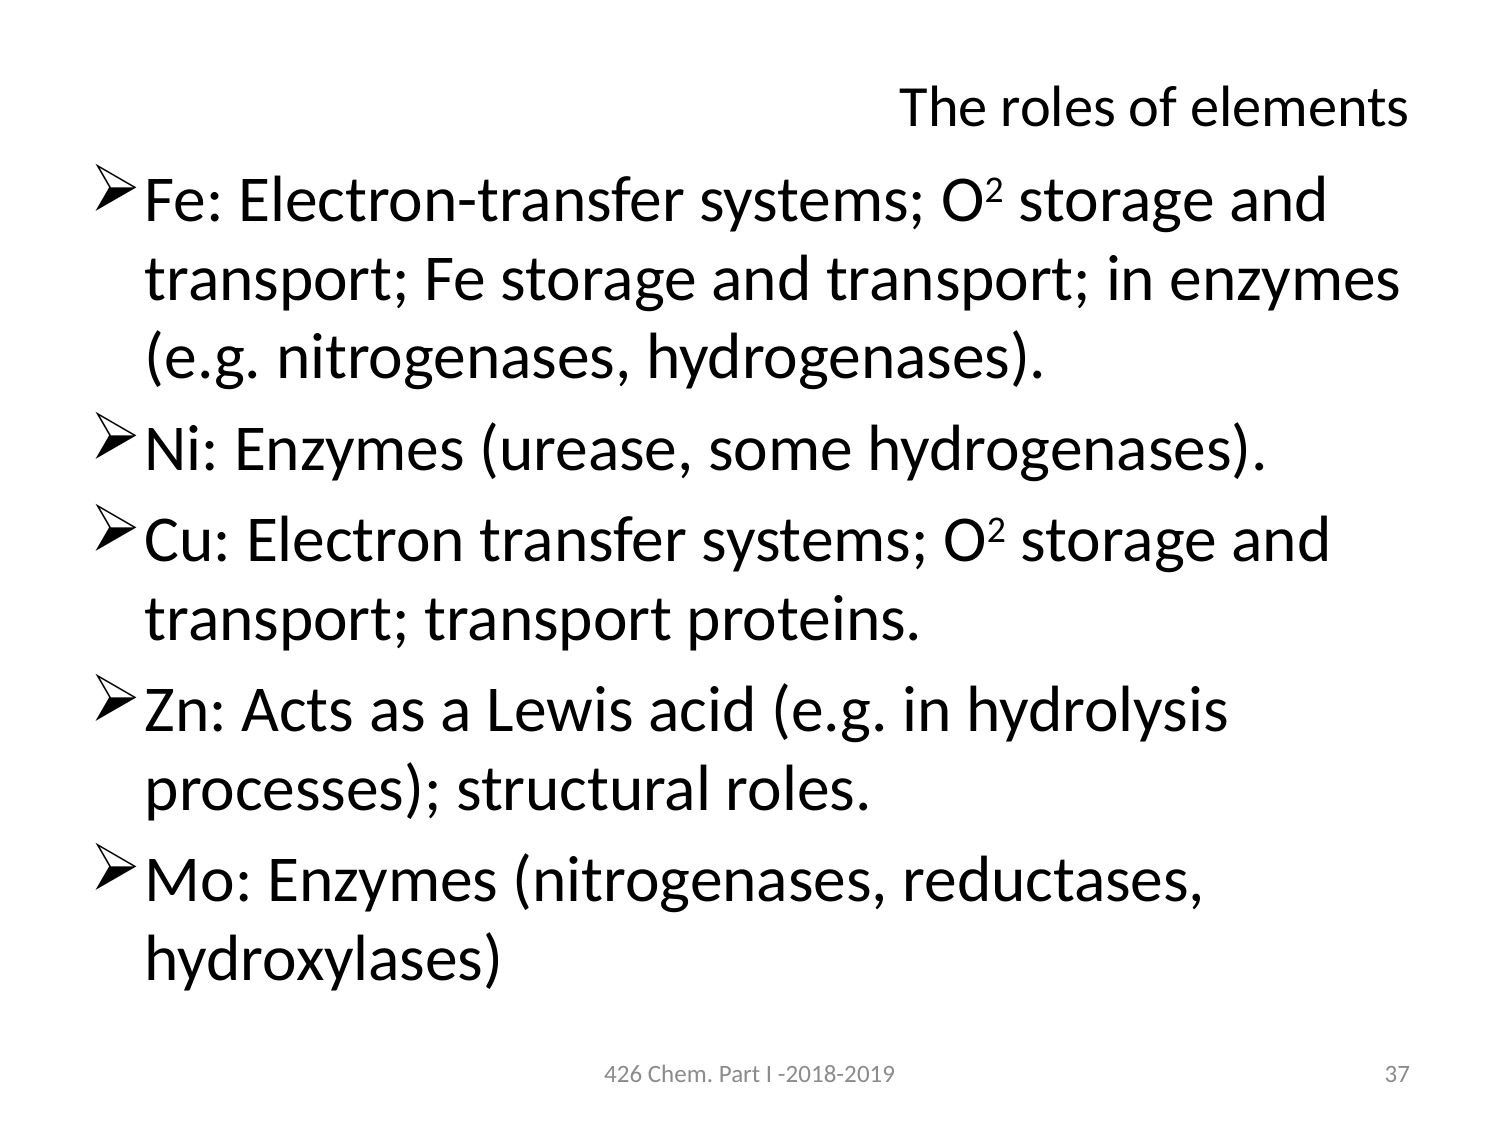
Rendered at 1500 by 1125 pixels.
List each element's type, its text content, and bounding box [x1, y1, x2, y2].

title The roles of elements [75, 45, 1425, 149]
slide_number 37 [1074, 1042, 1425, 1103]
list Fe: Electron-transfer systems; O2 storage and transport; Fe storage and transport; in enzymes (e.g. nitrogenases, hydrogenases). Ni: Enzymes (urease, some hydrogenases). Cu: Electron transfer systems; O2 storage and transport; transport proteins. Zn: Acts as a Lewis acid (e.g. in hydrolysis processes); structural roles. Mo: Enzymes (nitrogenases, reductases, hydroxylases) [75, 149, 1425, 1005]
footer 426 Chem. Part I -2018-2019 [512, 1042, 988, 1103]
